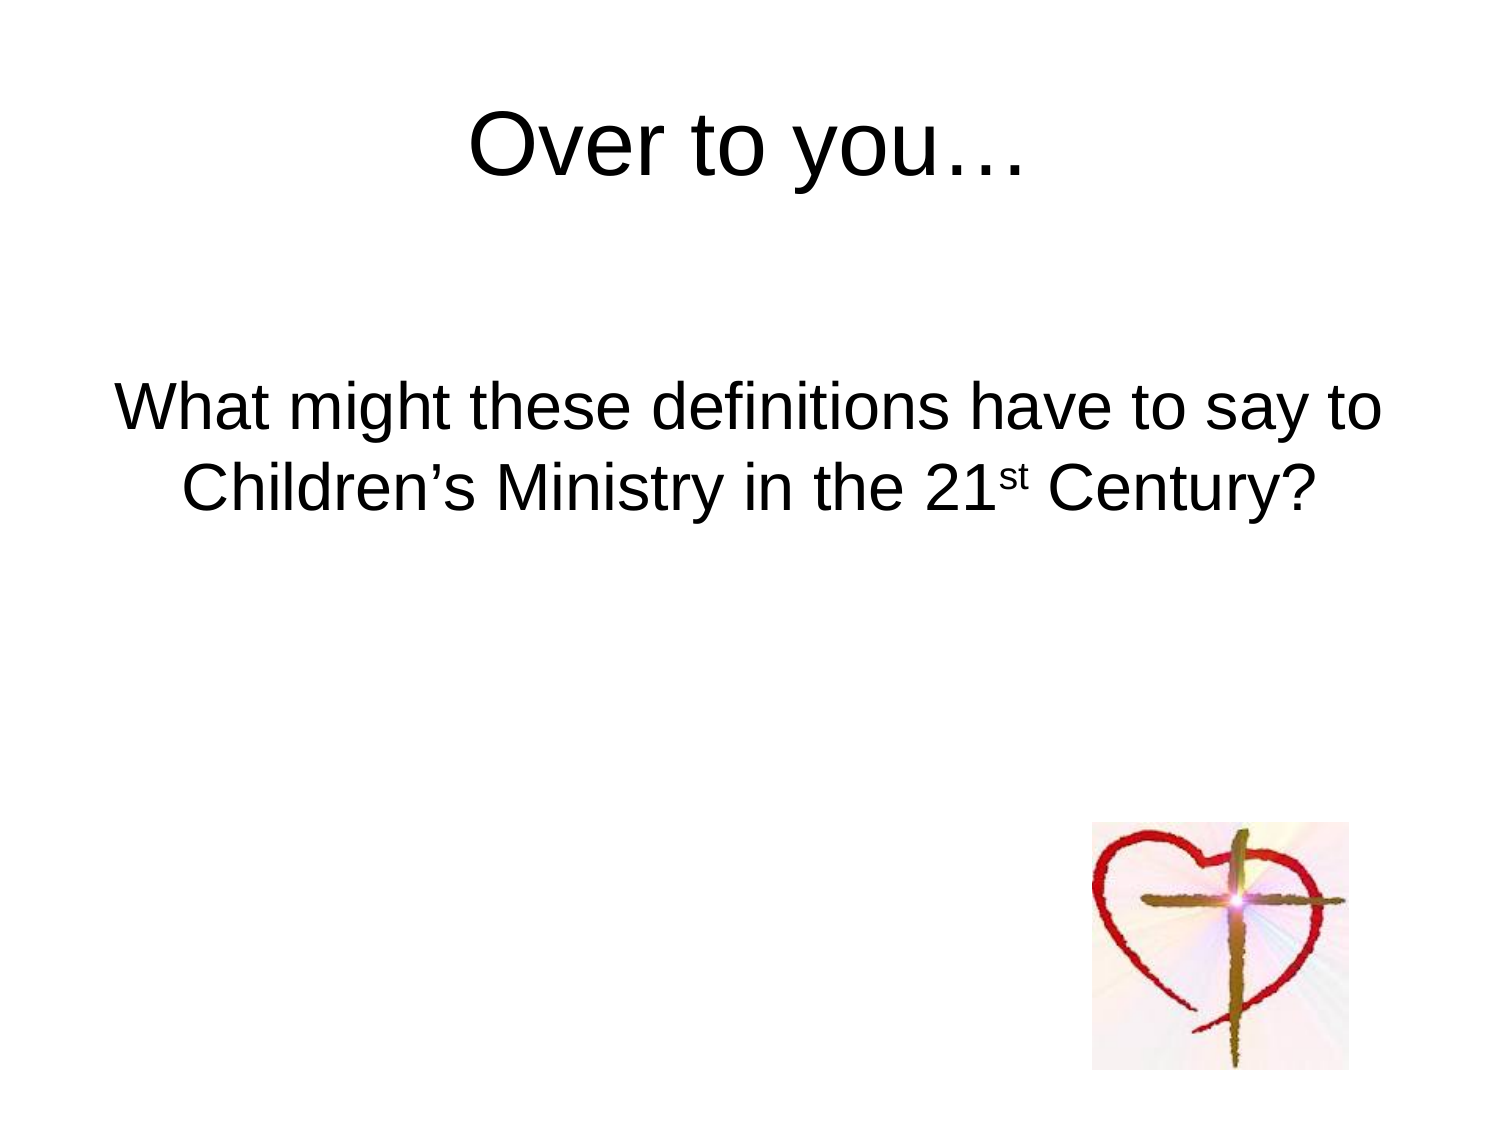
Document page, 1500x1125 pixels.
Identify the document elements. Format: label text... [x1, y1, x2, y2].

list What might these definitions have to say to Children’s Ministry in the 21st Century? [75, 262, 1425, 1005]
title Over to you… [75, 45, 1425, 233]
picture [1092, 822, 1349, 1070]
